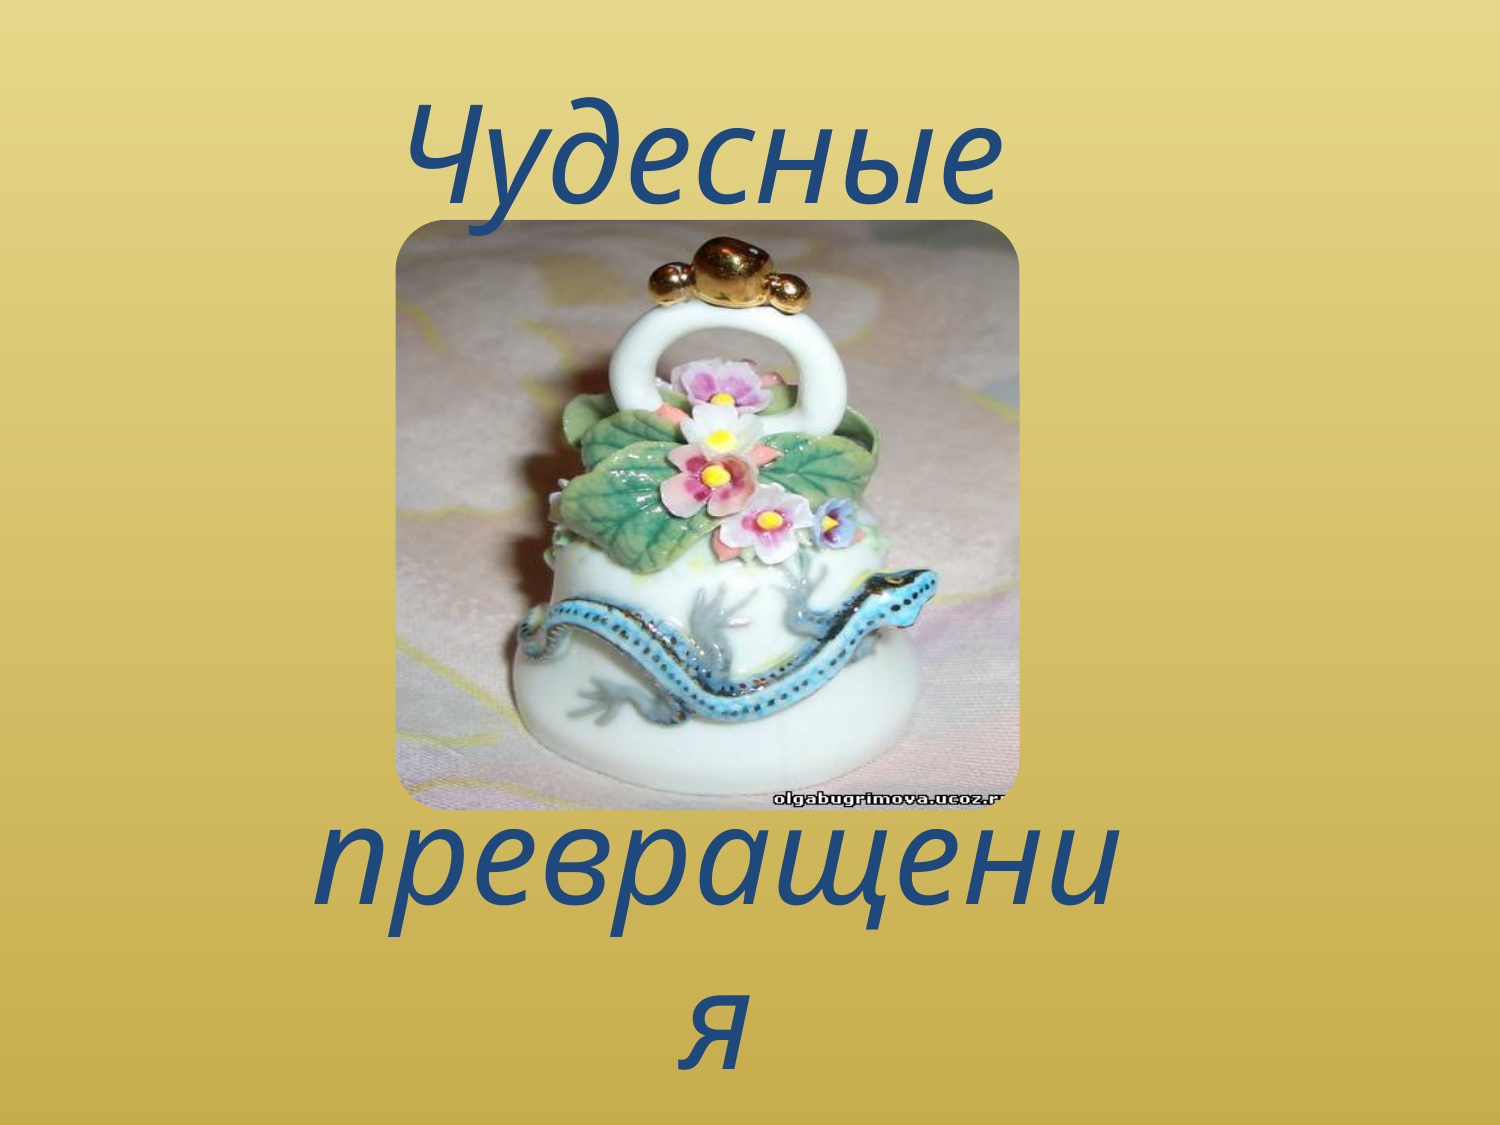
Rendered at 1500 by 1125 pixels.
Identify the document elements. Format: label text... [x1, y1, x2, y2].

picture [395, 219, 1020, 811]
text_box Чудесные превращения [281, 58, 1156, 1105]
